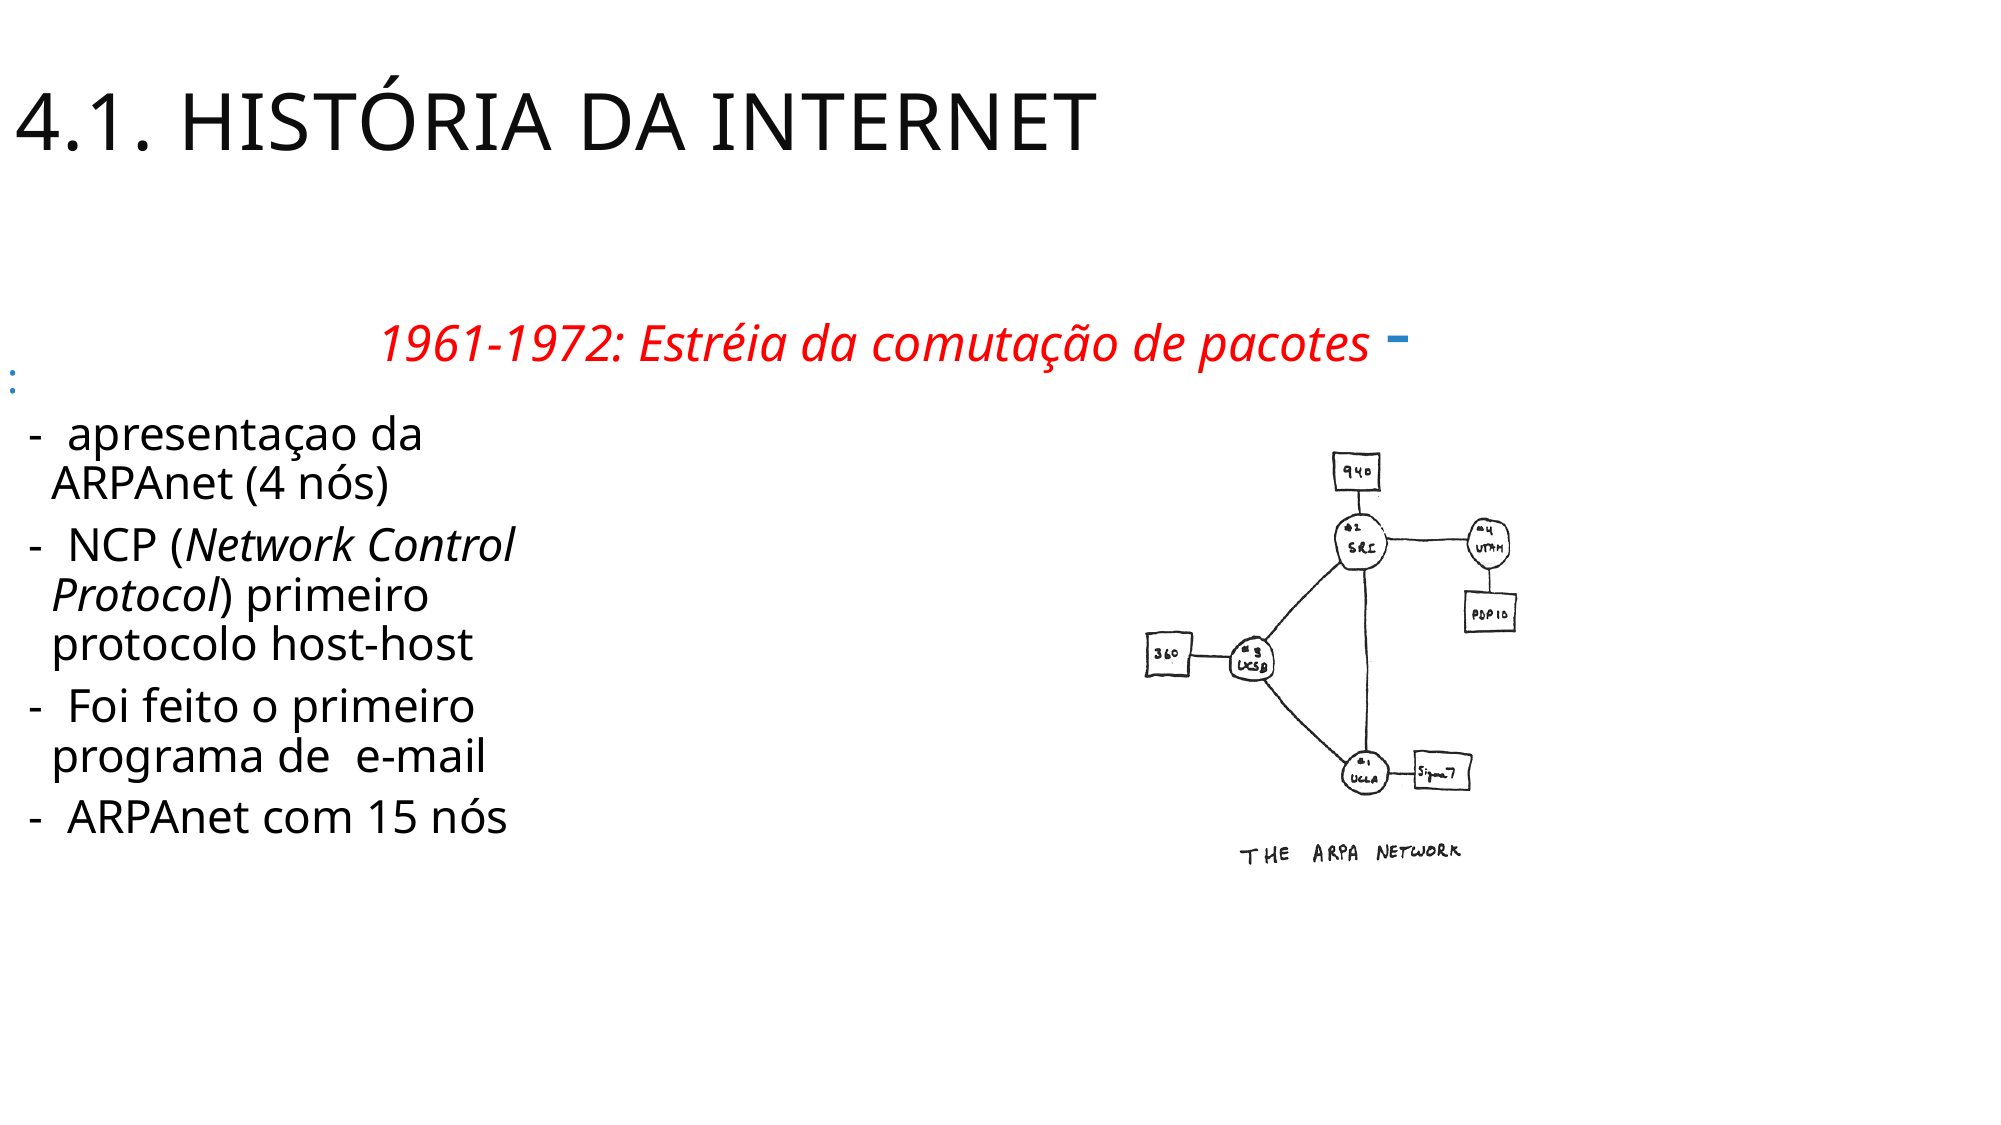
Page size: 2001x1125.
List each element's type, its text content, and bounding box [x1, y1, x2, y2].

title 4.1. História da Internet [0, 75, 1275, 182]
picture [1074, 424, 1564, 900]
list : - apresentaçao da ARPAnet (4 nós) - NCP (Network Control Protocol) primeiro protocolo host-host - Foi feito o primeiro programa de e-mail - ARPAnet com 15 nós [0, 350, 607, 1063]
text_box 1961-1972: Estréia da comutação de pacotes - [362, 275, 1663, 382]
